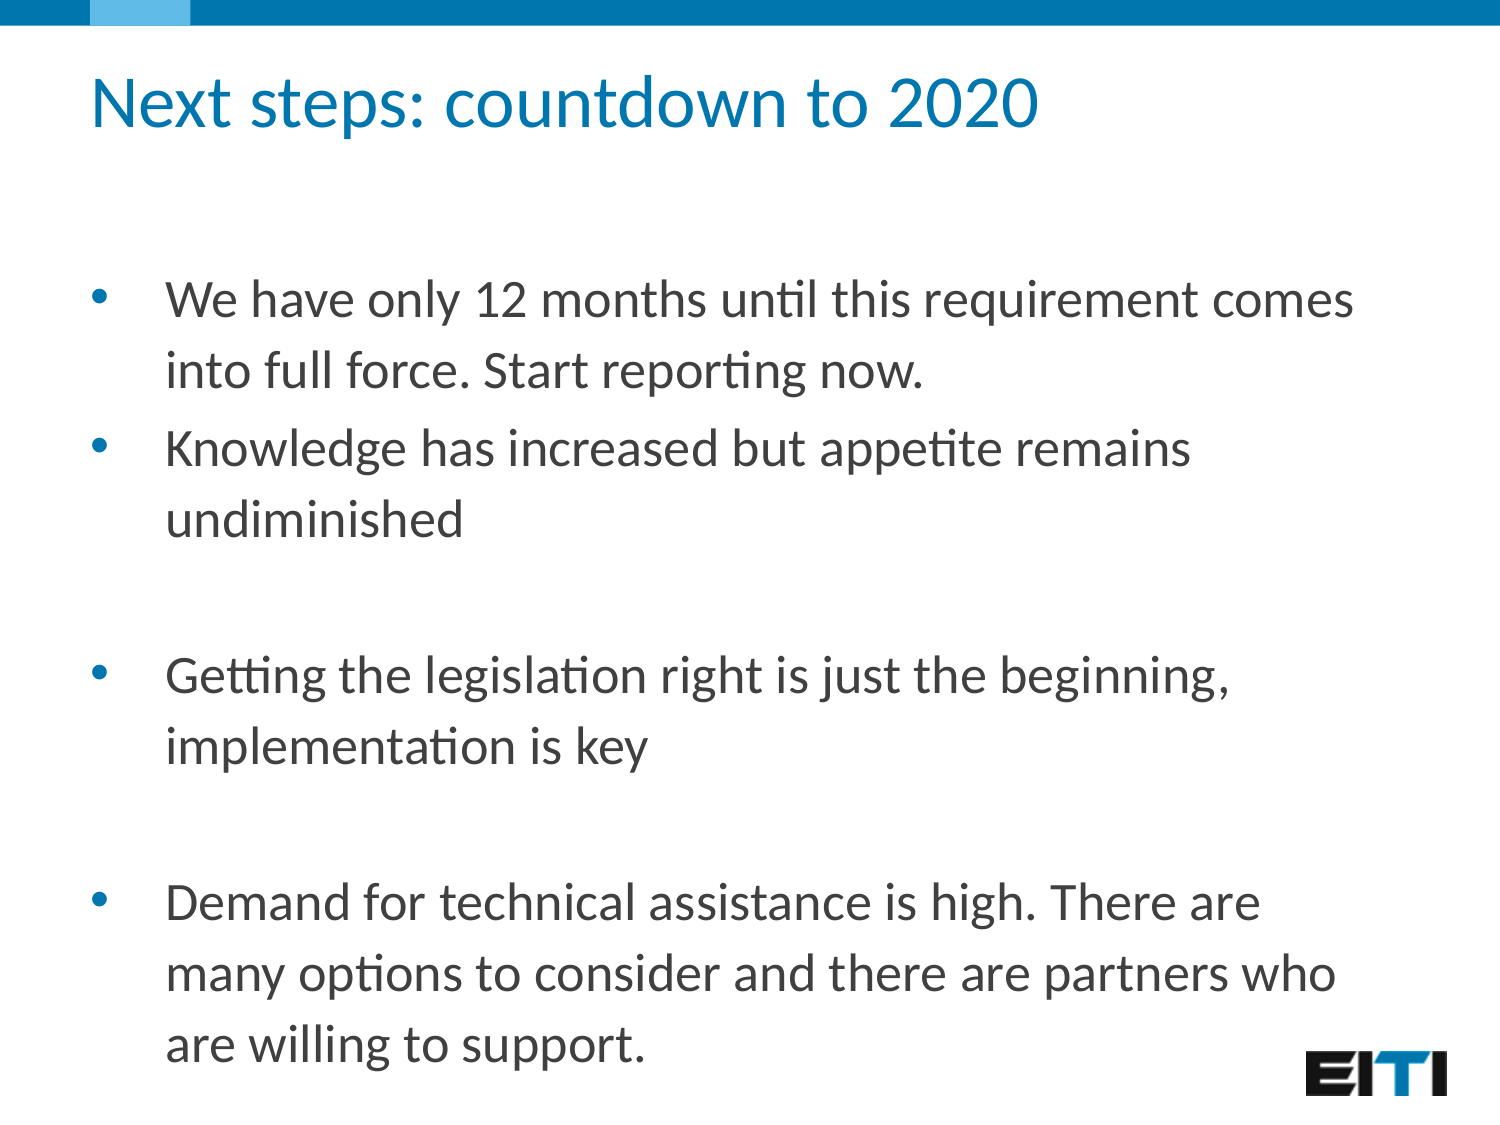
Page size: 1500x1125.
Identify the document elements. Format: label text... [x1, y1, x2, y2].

picture [1306, 1051, 1395, 1096]
list We have only 12 months until this requirement comes into full force. Start reporting now. Knowledge has increased but appetite remains undiminished Getting the legislation right is just the beginning, implementation is key Demand for technical assistance is high. There are many options to consider and there are partners who are willing to support. [90, 185, 1382, 1019]
picture [1409, 1051, 1447, 1096]
title Next steps: countdown to 2020 [90, 45, 1382, 185]
